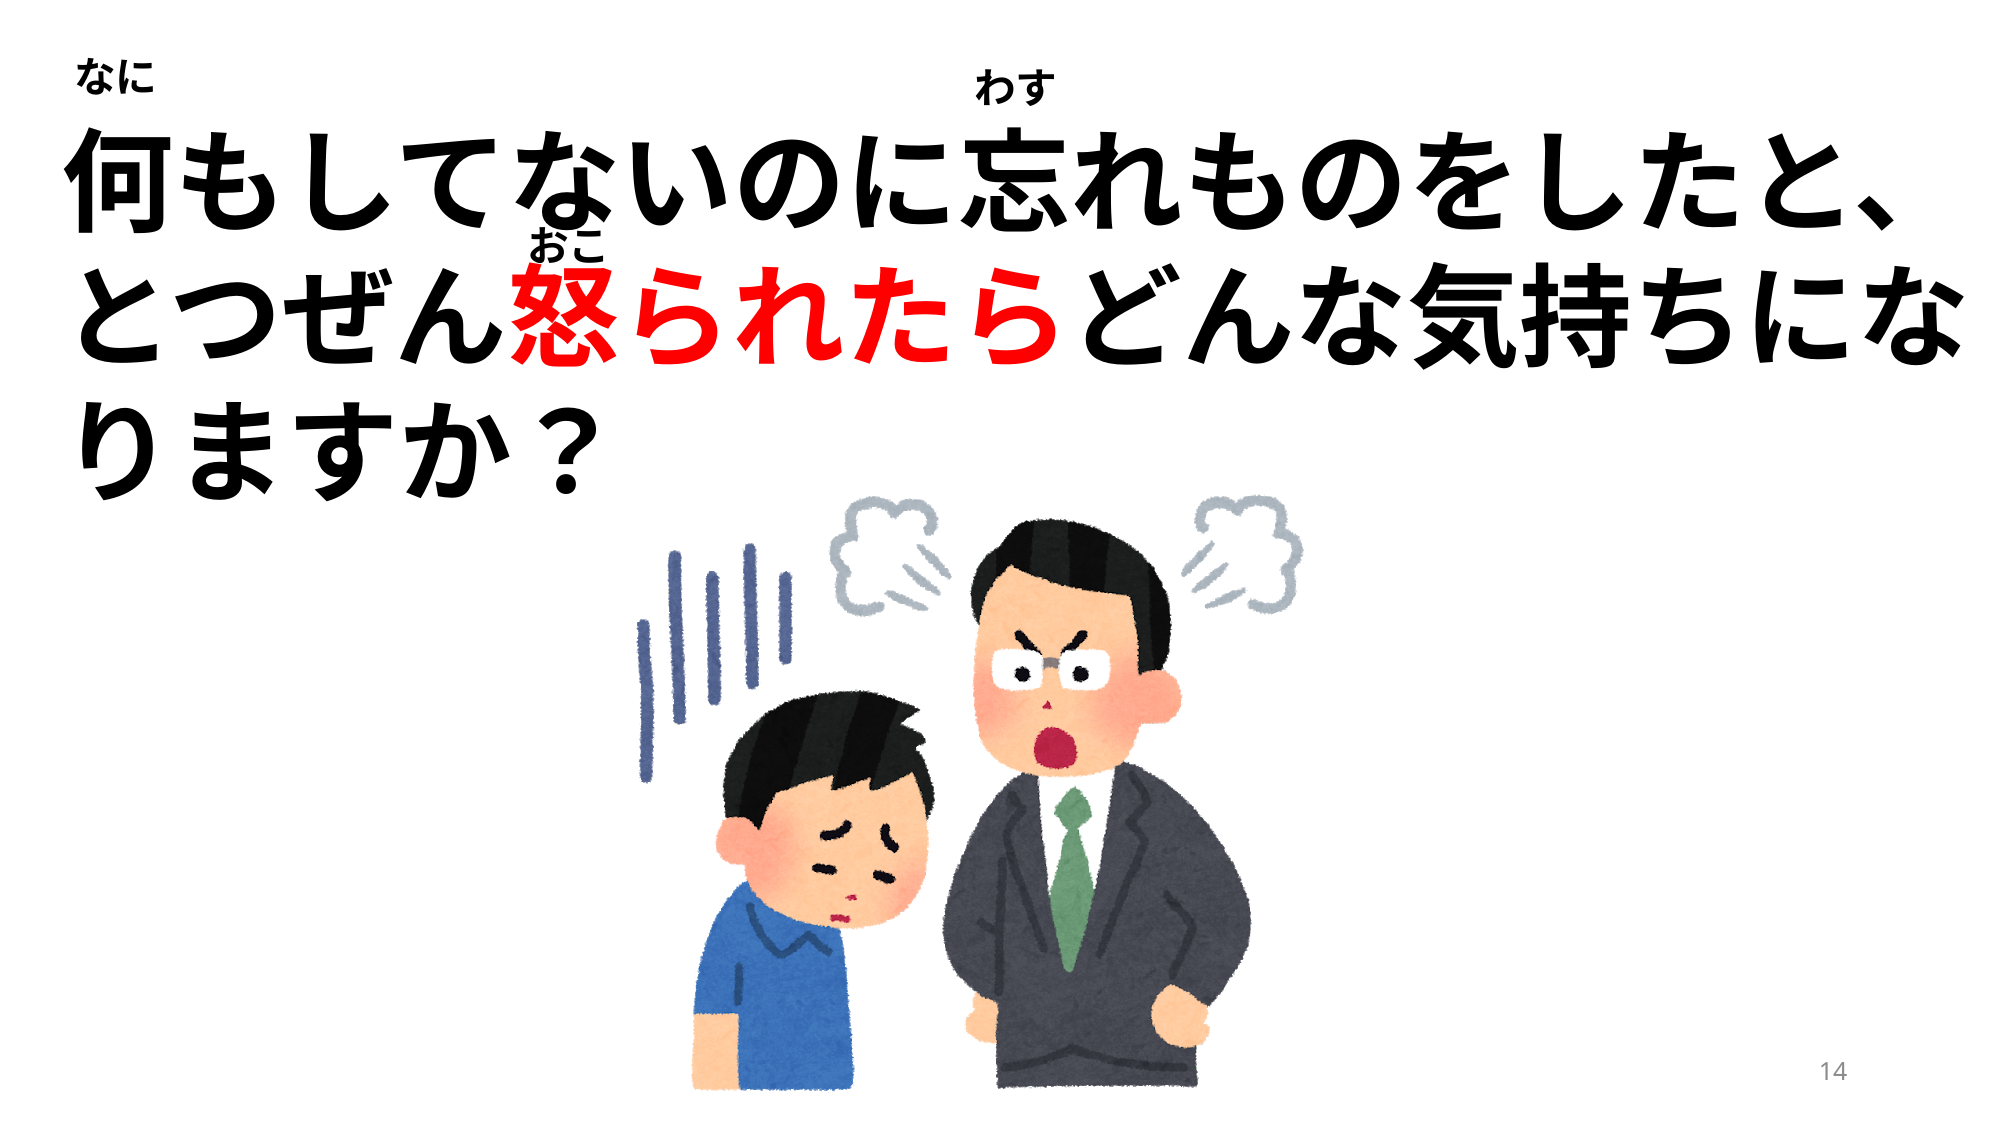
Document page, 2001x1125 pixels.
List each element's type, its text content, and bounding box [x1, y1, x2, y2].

text_box おこ [512, 212, 771, 278]
picture [587, 470, 1332, 1125]
text_box 何もしてないのに忘れものをしたと、とつぜん怒られたらどんな気持ちになりますか？ [46, 103, 2000, 524]
text_box わす [959, 54, 1218, 120]
text_box なに [59, 43, 318, 109]
slide_number 14 [1412, 1042, 1863, 1103]
